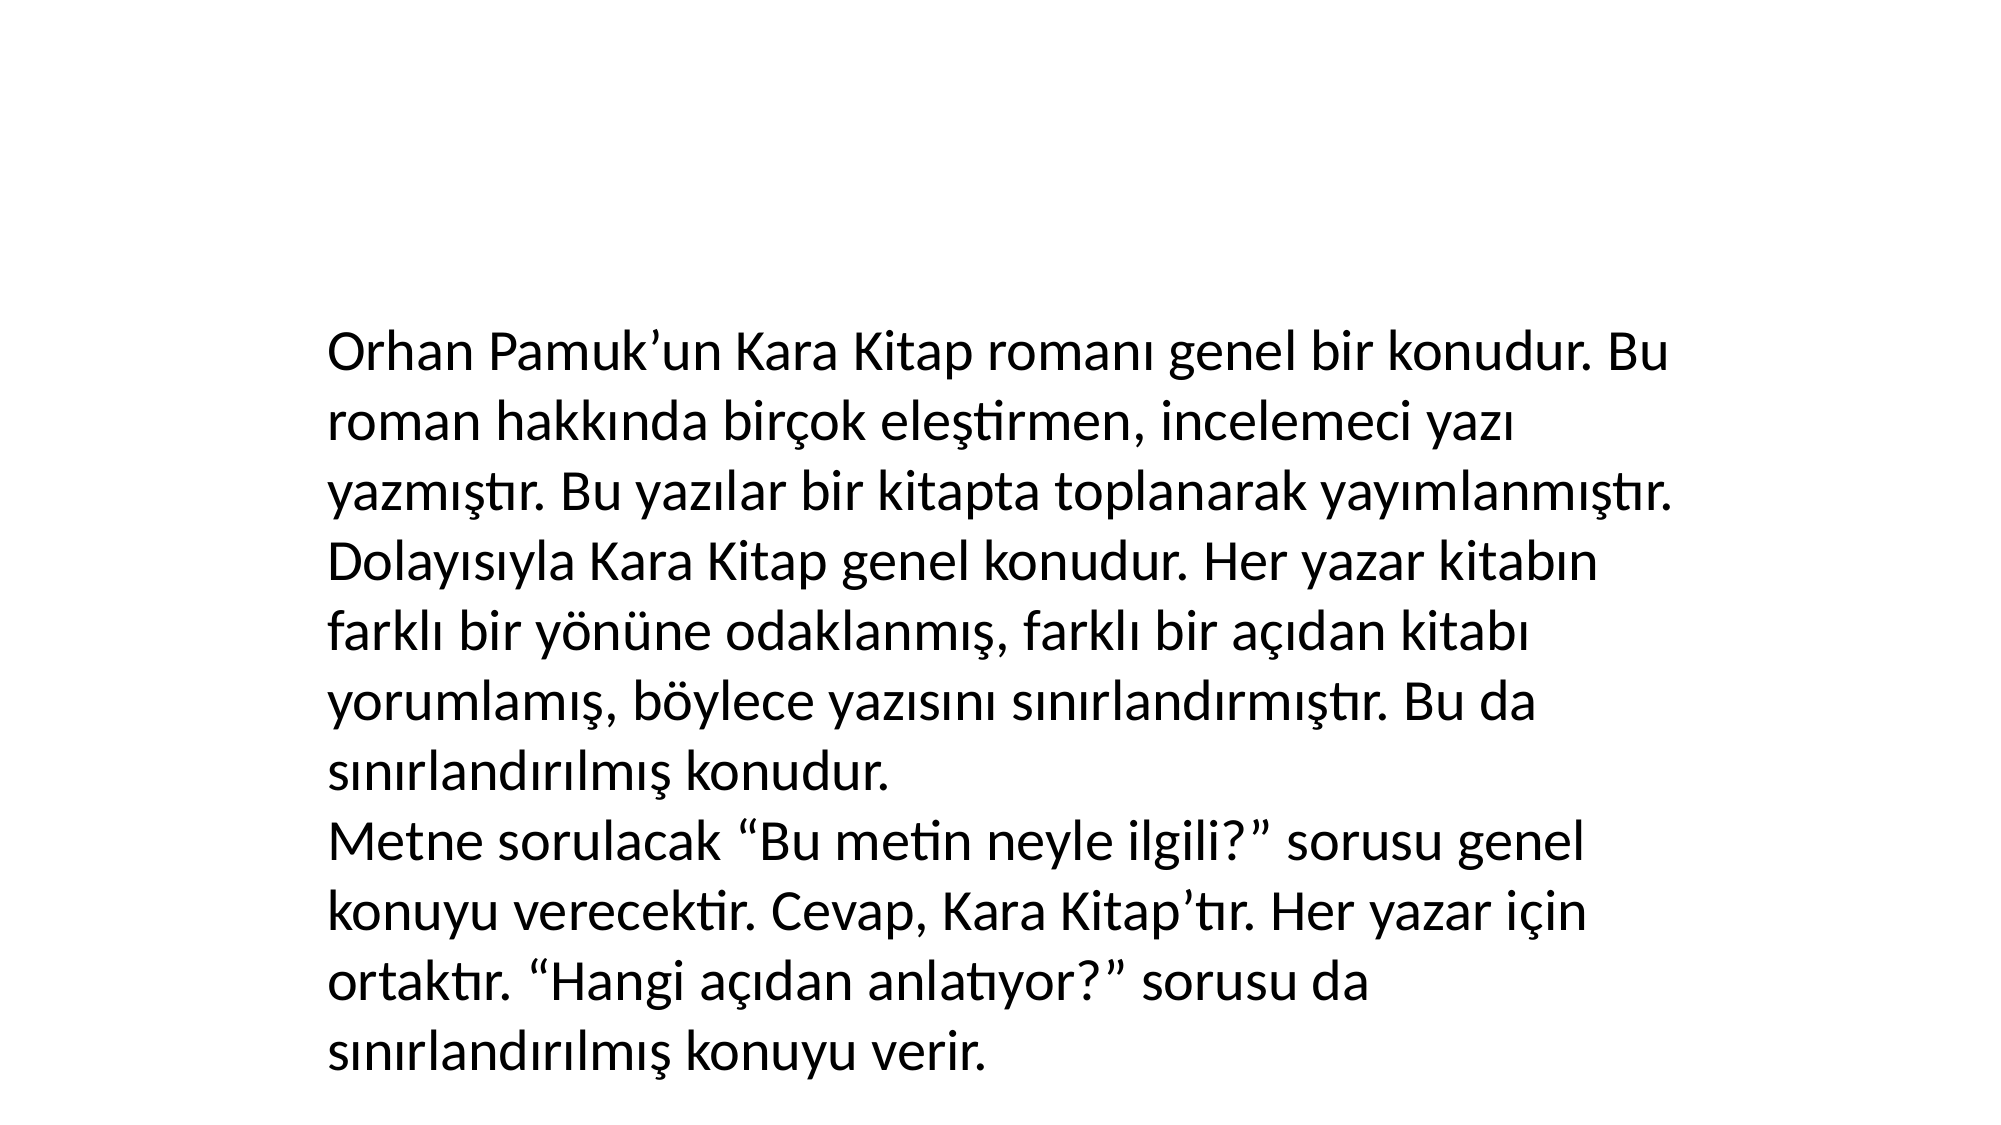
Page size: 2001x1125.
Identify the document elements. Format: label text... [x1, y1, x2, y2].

text_box Orhan Pamuk’un Kara Kitap romanı genel bir konudur. Bu roman hakkında birçok eleştirmen, incelemeci yazı yazmıştır. Bu yazılar bir kitapta toplanarak yayımlanmıştır. Dolayısıyla Kara Kitap genel konudur. Her yazar kitabın farklı bir yönüne odaklanmış, farklı bir açıdan kitabı yorumlamış, böylece yazısını sınırlandırmıştır. Bu da sınırlandırılmış konudur. Metne sorulacak “Bu metin neyle ilgili?” sorusu genel konuyu verecektir. Cevap, Kara Kitap’tır. Her yazar için ortaktır. “Hangi açıdan anlatıyor?” sorusu da sınırlandırılmış konuyu verir. [312, 304, 1727, 1125]
